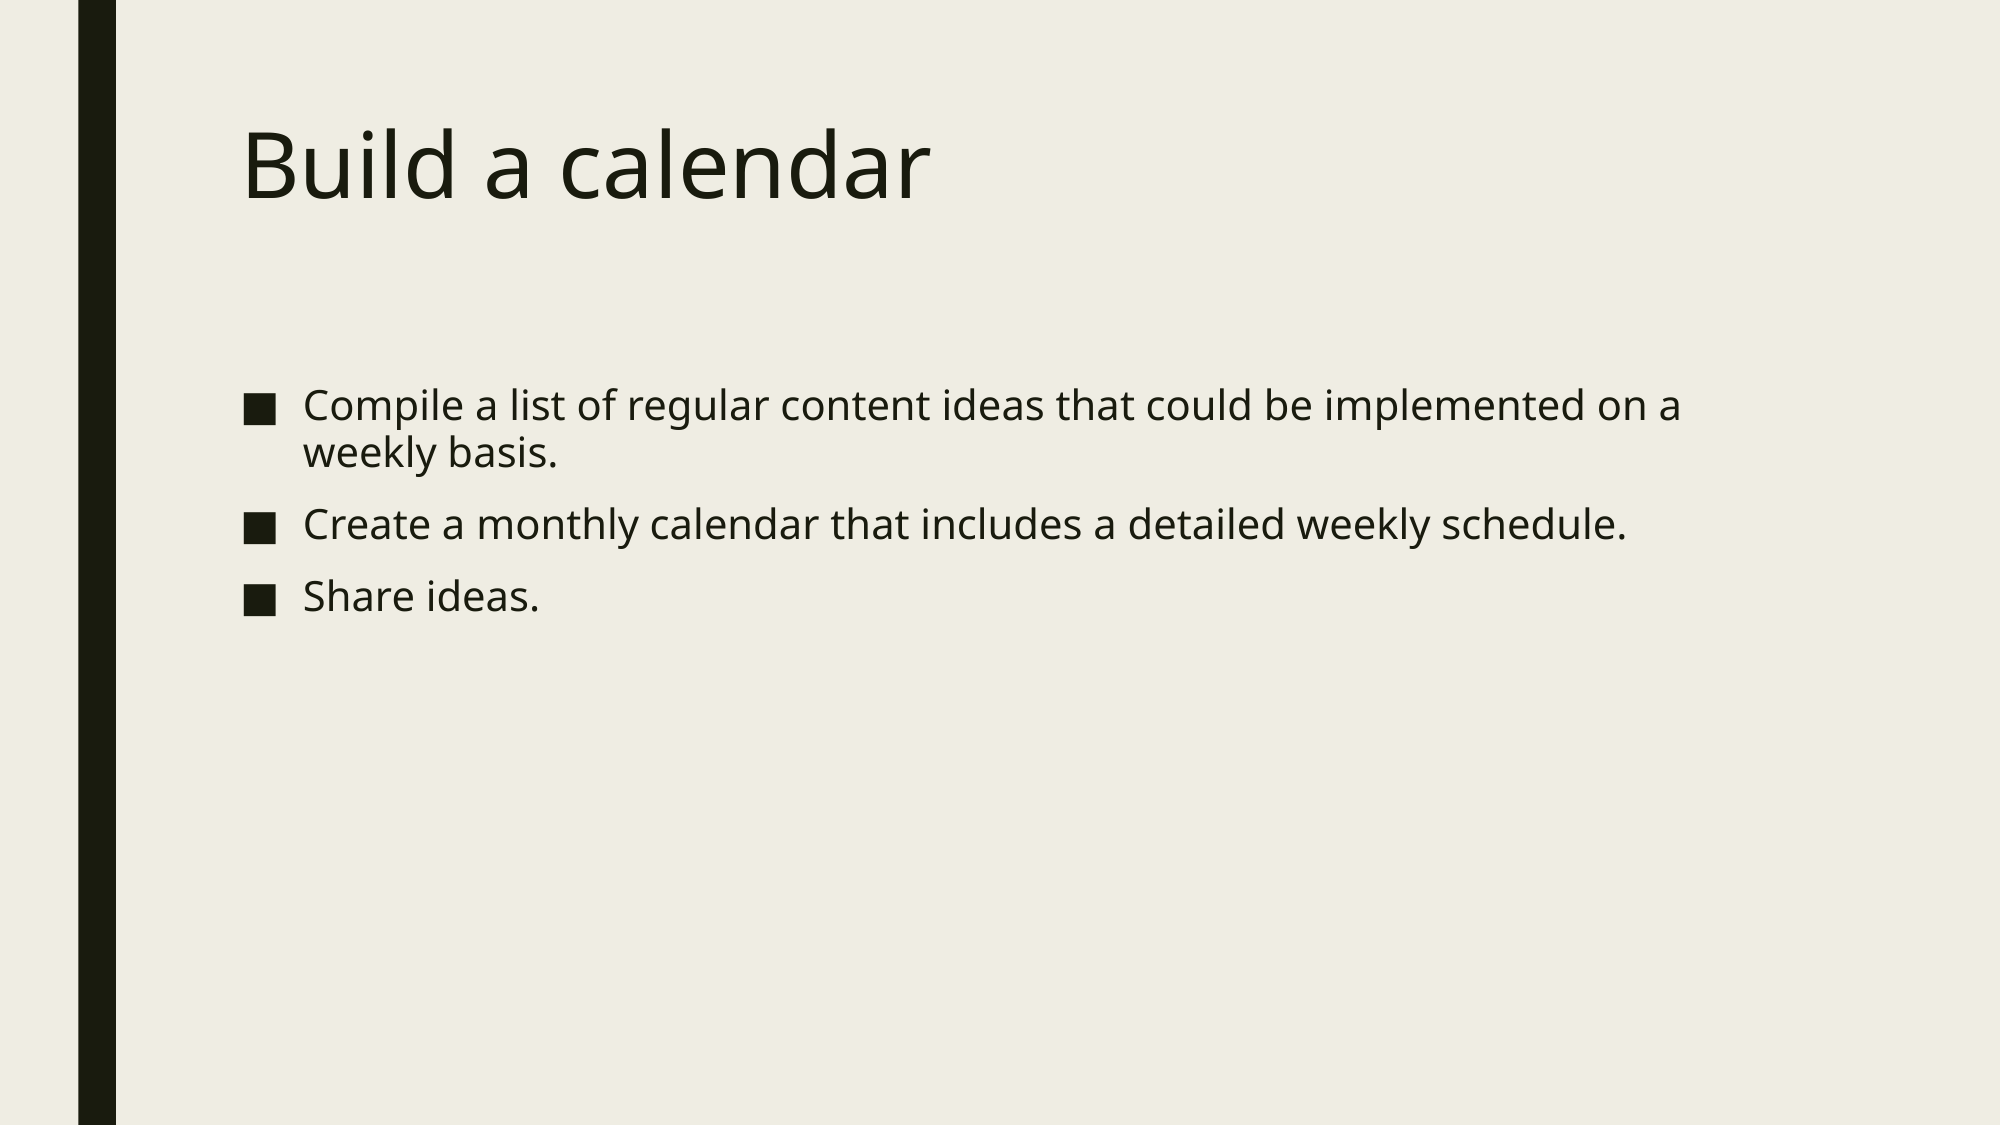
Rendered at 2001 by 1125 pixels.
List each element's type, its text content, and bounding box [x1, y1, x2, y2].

list Compile a list of regular content ideas that could be implemented on a weekly basis. Create a monthly calendar that includes a detailed weekly schedule. Share ideas. [225, 375, 1800, 963]
title Build a calendar [225, 112, 1800, 357]
